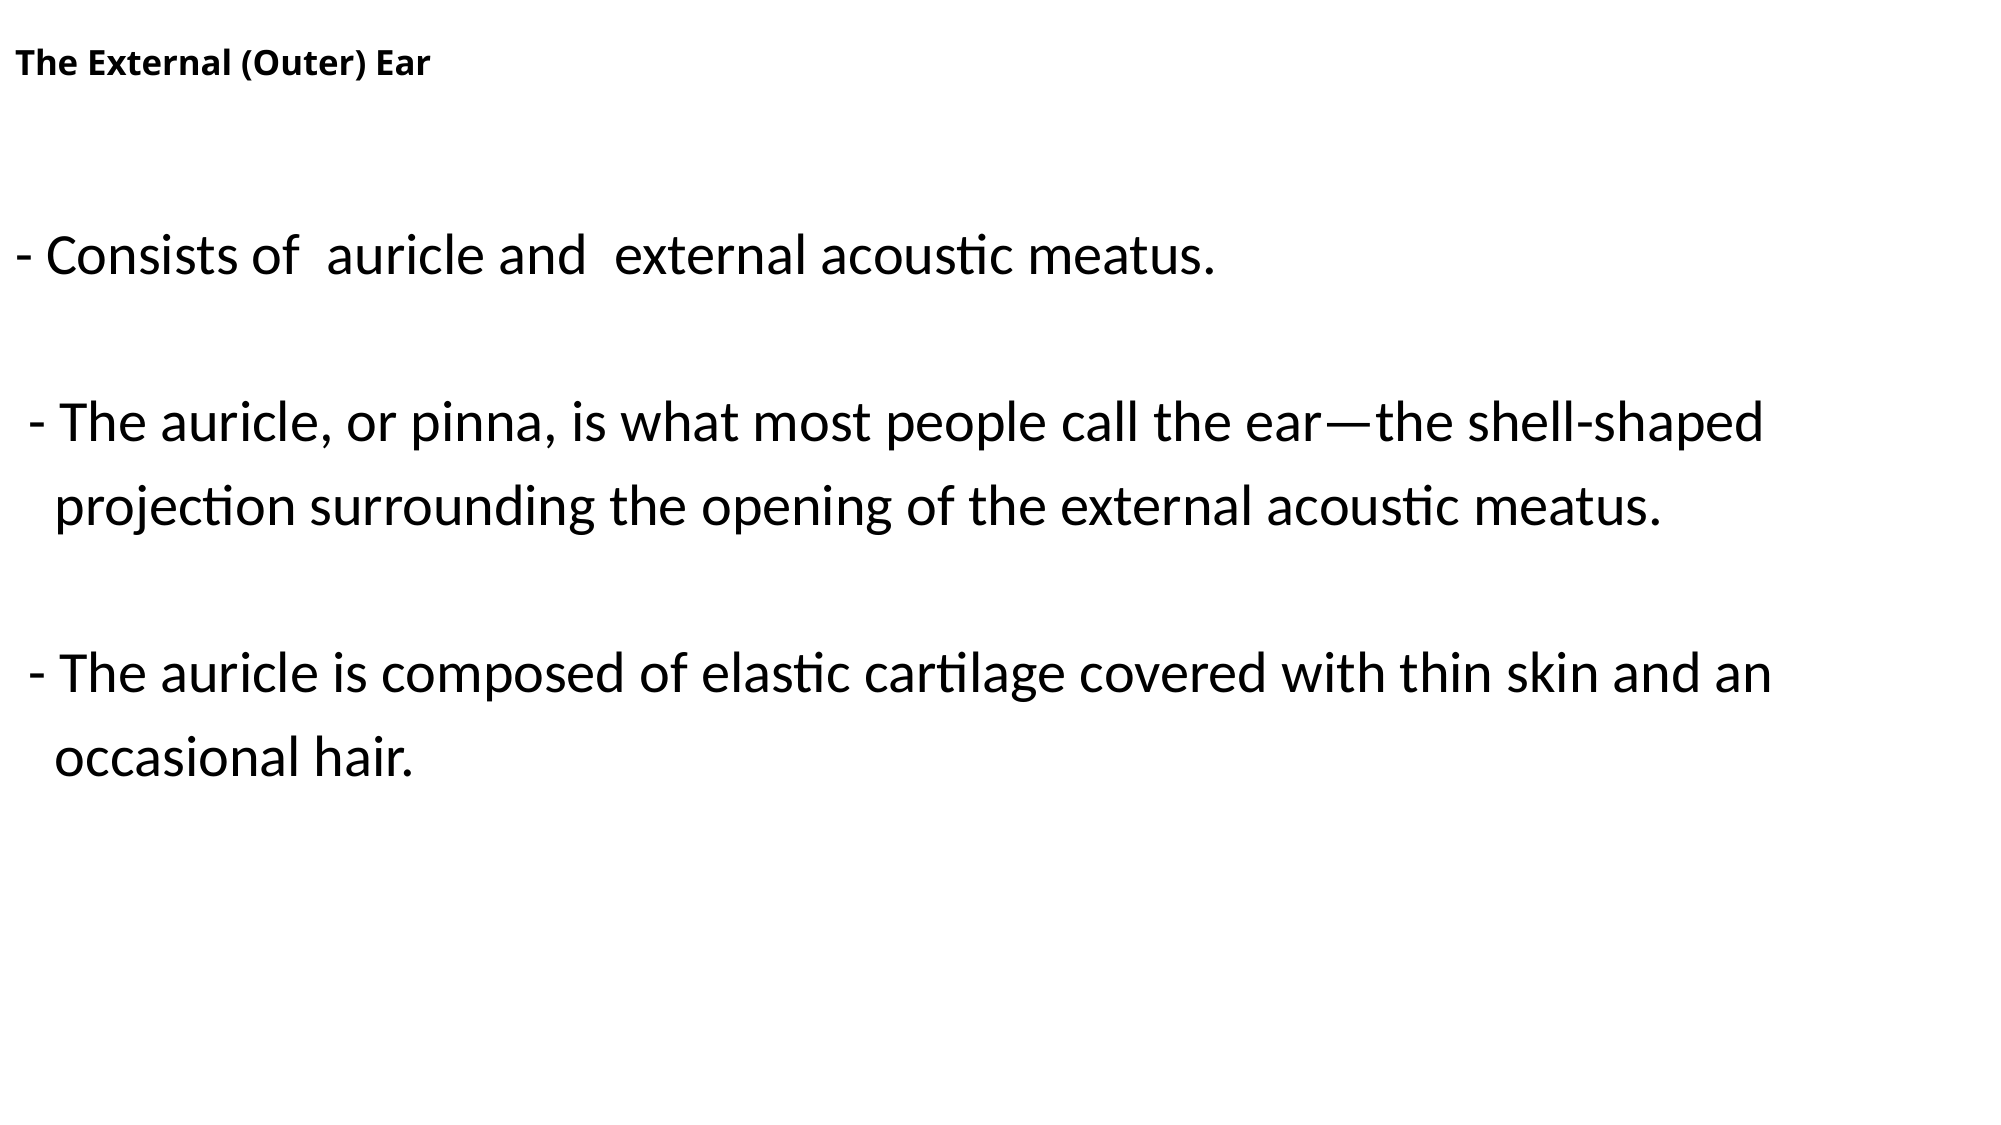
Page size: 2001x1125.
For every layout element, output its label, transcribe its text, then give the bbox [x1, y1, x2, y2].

list - Consists of auricle and external acoustic meatus. - The auricle, or pinna, is what most people call the ear—the shell-shaped projection surrounding the opening of the external acoustic meatus. - The auricle is composed of elastic cartilage covered with thin skin and an occasional hair. [0, 133, 2000, 1125]
title The External (Outer) Ear [0, 0, 1863, 133]
